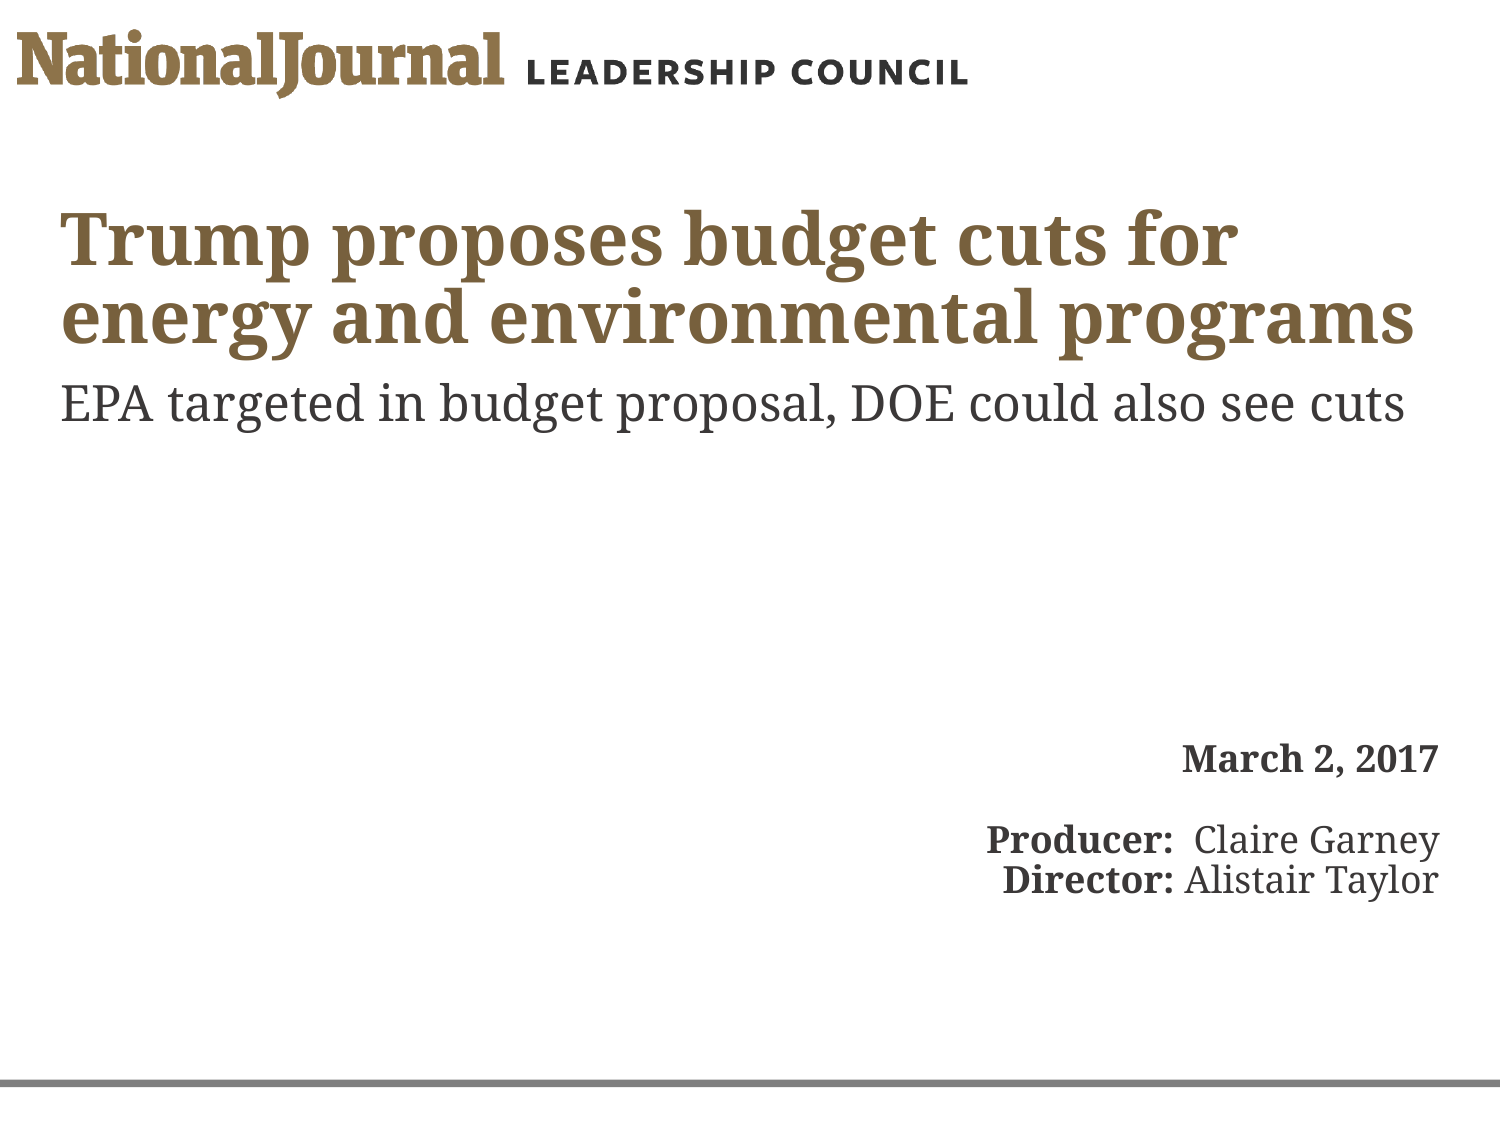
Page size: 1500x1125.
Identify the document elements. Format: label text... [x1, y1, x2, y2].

list March 2, 2017 Producer: Claire Garney Director: Alistair Taylor [397, 732, 1455, 968]
title Trump proposes budget cuts for energy and environmental programs [45, 184, 1455, 368]
picture [17, 26, 1191, 100]
subtitle EPA targeted in budget proposal, DOE could also see cuts [45, 370, 1455, 563]
